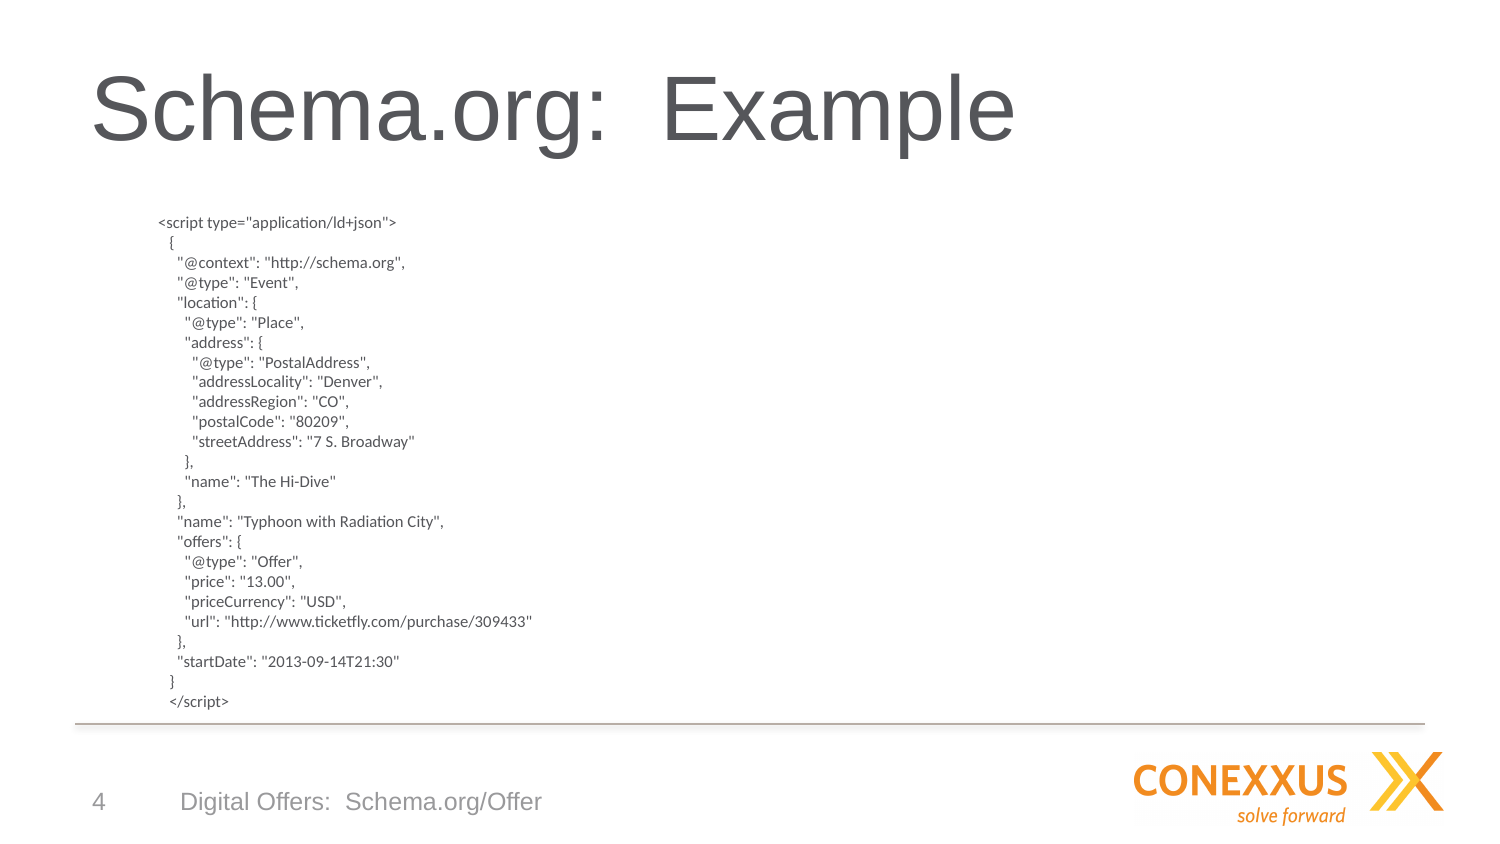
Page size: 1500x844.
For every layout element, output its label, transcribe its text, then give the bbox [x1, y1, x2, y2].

picture [1134, 752, 1444, 826]
title Schema.org: Example [75, 33, 1425, 175]
footer Digital Offers: Schema.org/Offer [166, 777, 641, 823]
text_box <script type="application/ld+json"> { "@context": "http://schema.org", "@type": "Event", "location": { "@type": "Place", "address": { "@type": "PostalAddress", "addressLocality": "Denver", "addressRegion": "CO", "postalCode": "80209", "streetAddress": "7 S. Broadway" }, "name": "The Hi-Dive" }, "name": "Typhoon with Radiation City", "offers": { "@type": "Offer", "price": "13.00", "priceCurrency": "USD", "url": "http://www.ticketfly.com/purchase/309433" }, "startDate": "2013-09-14T21:30" } </script> [139, 204, 1203, 718]
slide_number 4 [77, 777, 166, 823]
